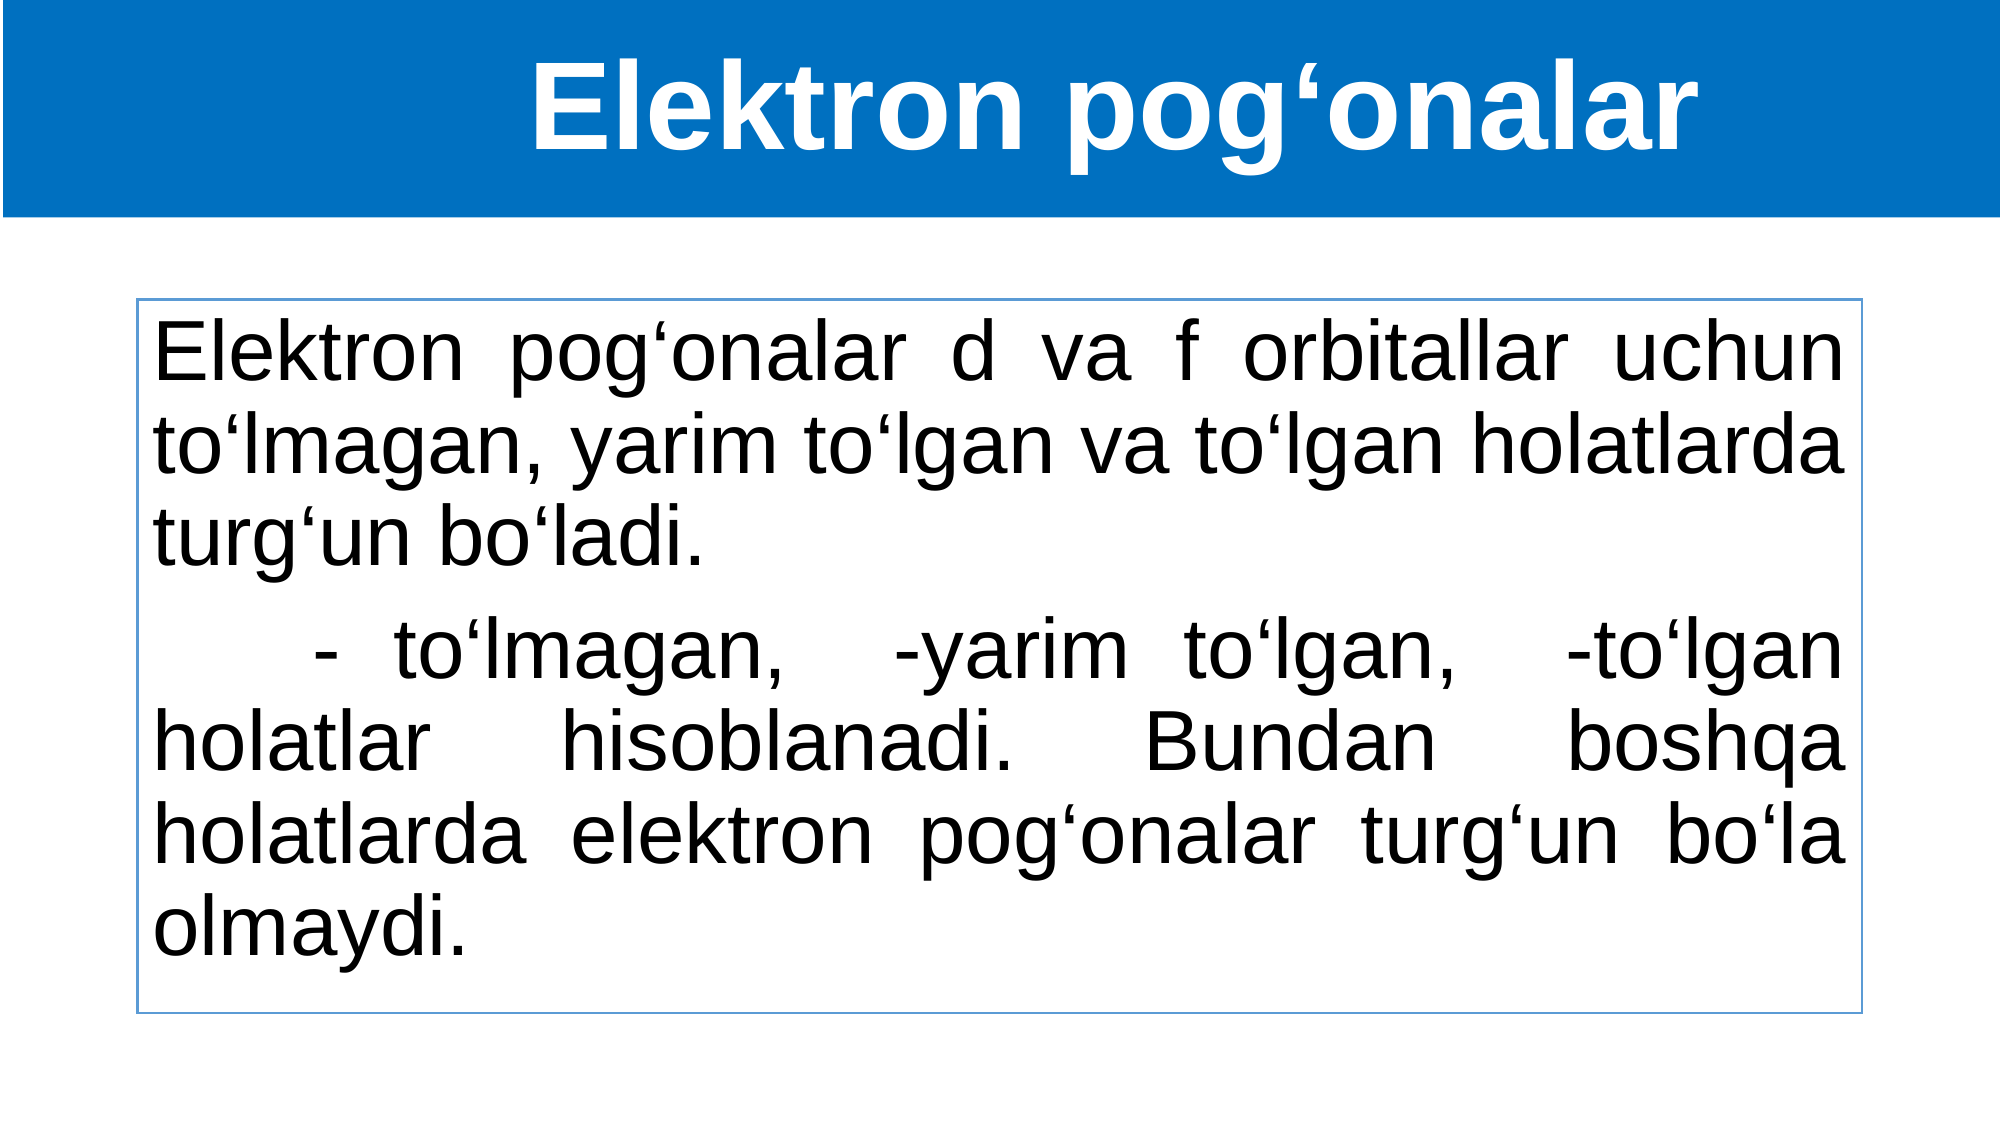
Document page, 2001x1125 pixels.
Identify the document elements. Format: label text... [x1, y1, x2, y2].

title Elektron pog‘onalar [3, 0, 2000, 218]
